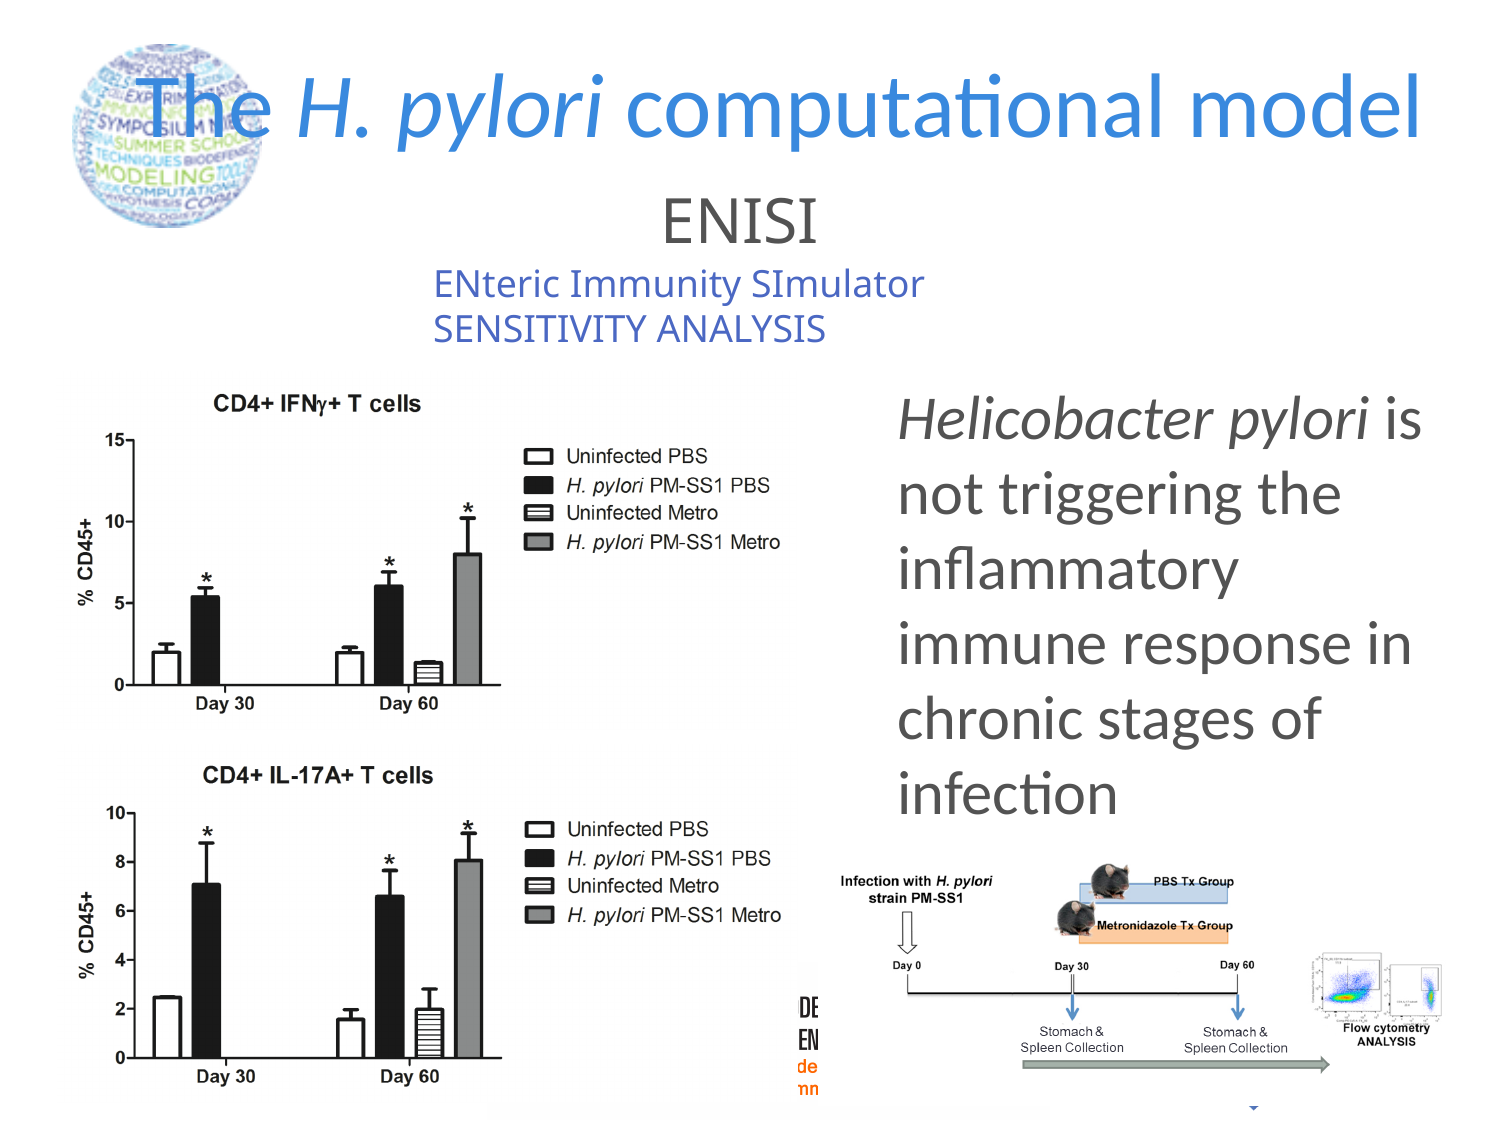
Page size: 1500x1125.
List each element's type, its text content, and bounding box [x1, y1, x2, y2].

text_box Helicobacter pylori is not triggering the inflammatory immune response in chronic stages of infection [891, 371, 1462, 833]
text_box ENISI [654, 174, 826, 253]
text_box The H. pylori computational model [130, 40, 1497, 162]
text_box ENteric Immunity SImulator SENSITIVITY ANALYSIS [427, 253, 1071, 356]
picture [56, 371, 797, 730]
picture [72, 44, 262, 228]
picture [57, 743, 1487, 1120]
